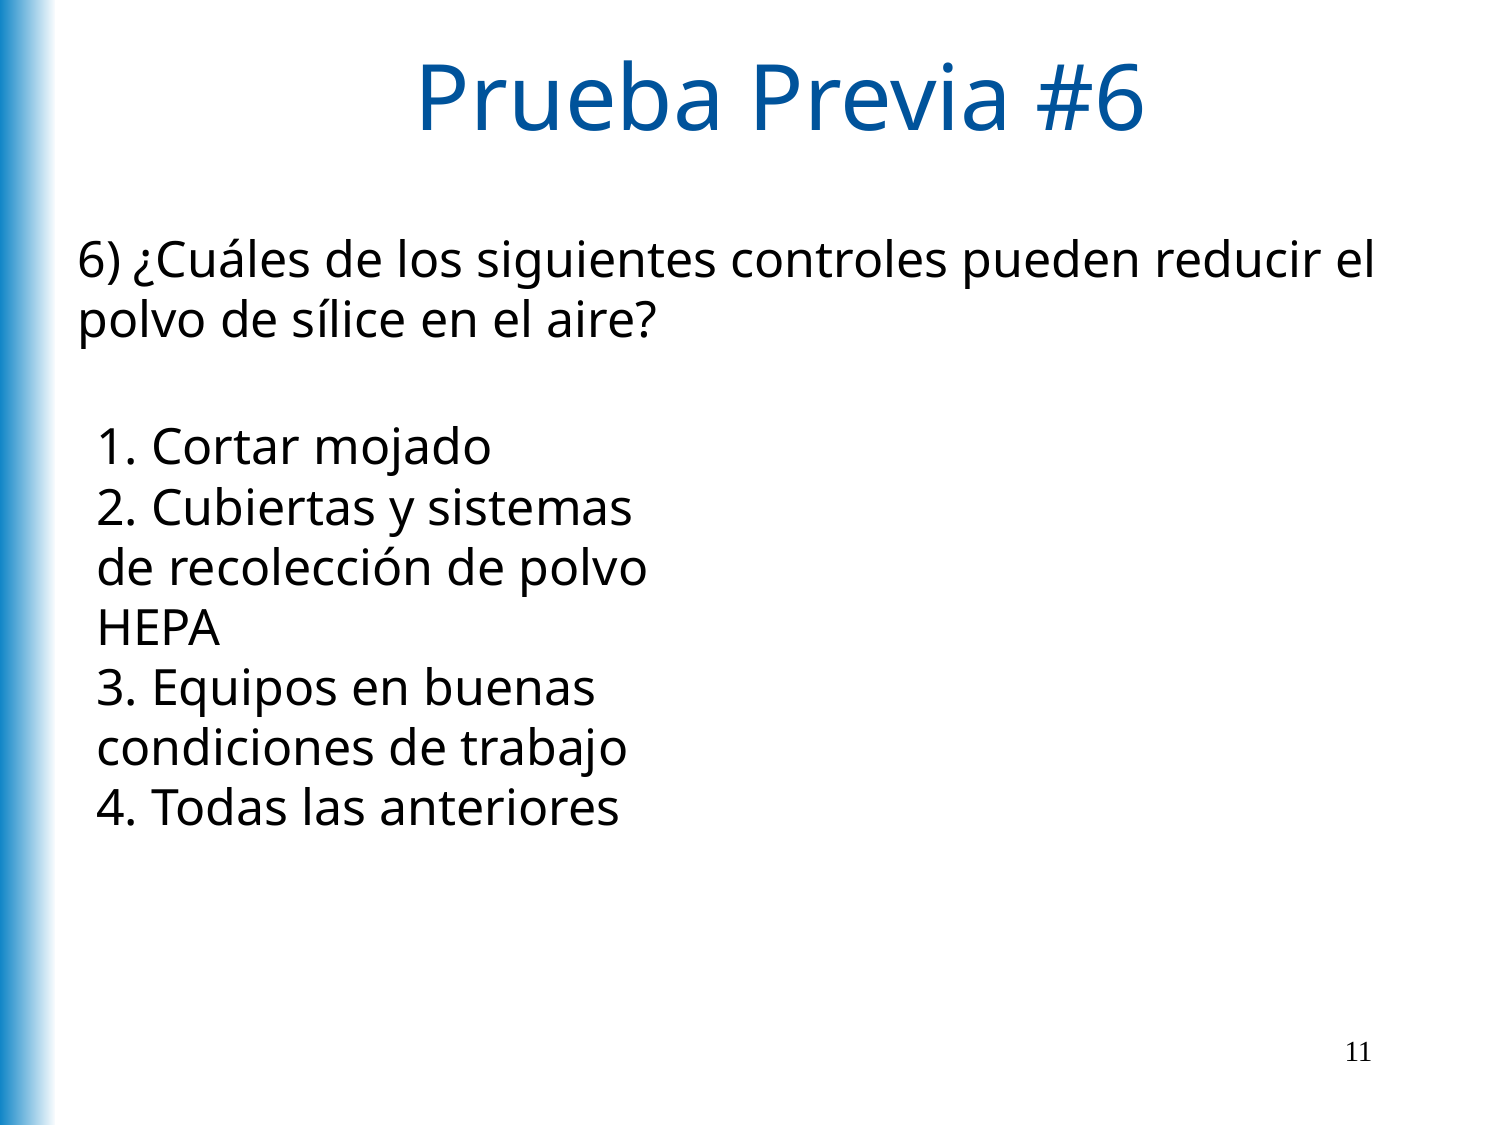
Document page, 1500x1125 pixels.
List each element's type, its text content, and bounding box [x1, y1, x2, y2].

list 1. Cortar mojado 2. Cubiertas y sistemas de recolección de polvo HEPA 3. Equipos en buenas condiciones de trabajo 4. Todas las anteriores [24, 399, 697, 1025]
slide_number 11 [1074, 1025, 1388, 1100]
list 6) ¿Cuáles de los siguientes controles pueden reducir el polvo de sílice en el aire? [62, 212, 1438, 325]
title Prueba Previa #6 [62, 0, 1500, 188]
